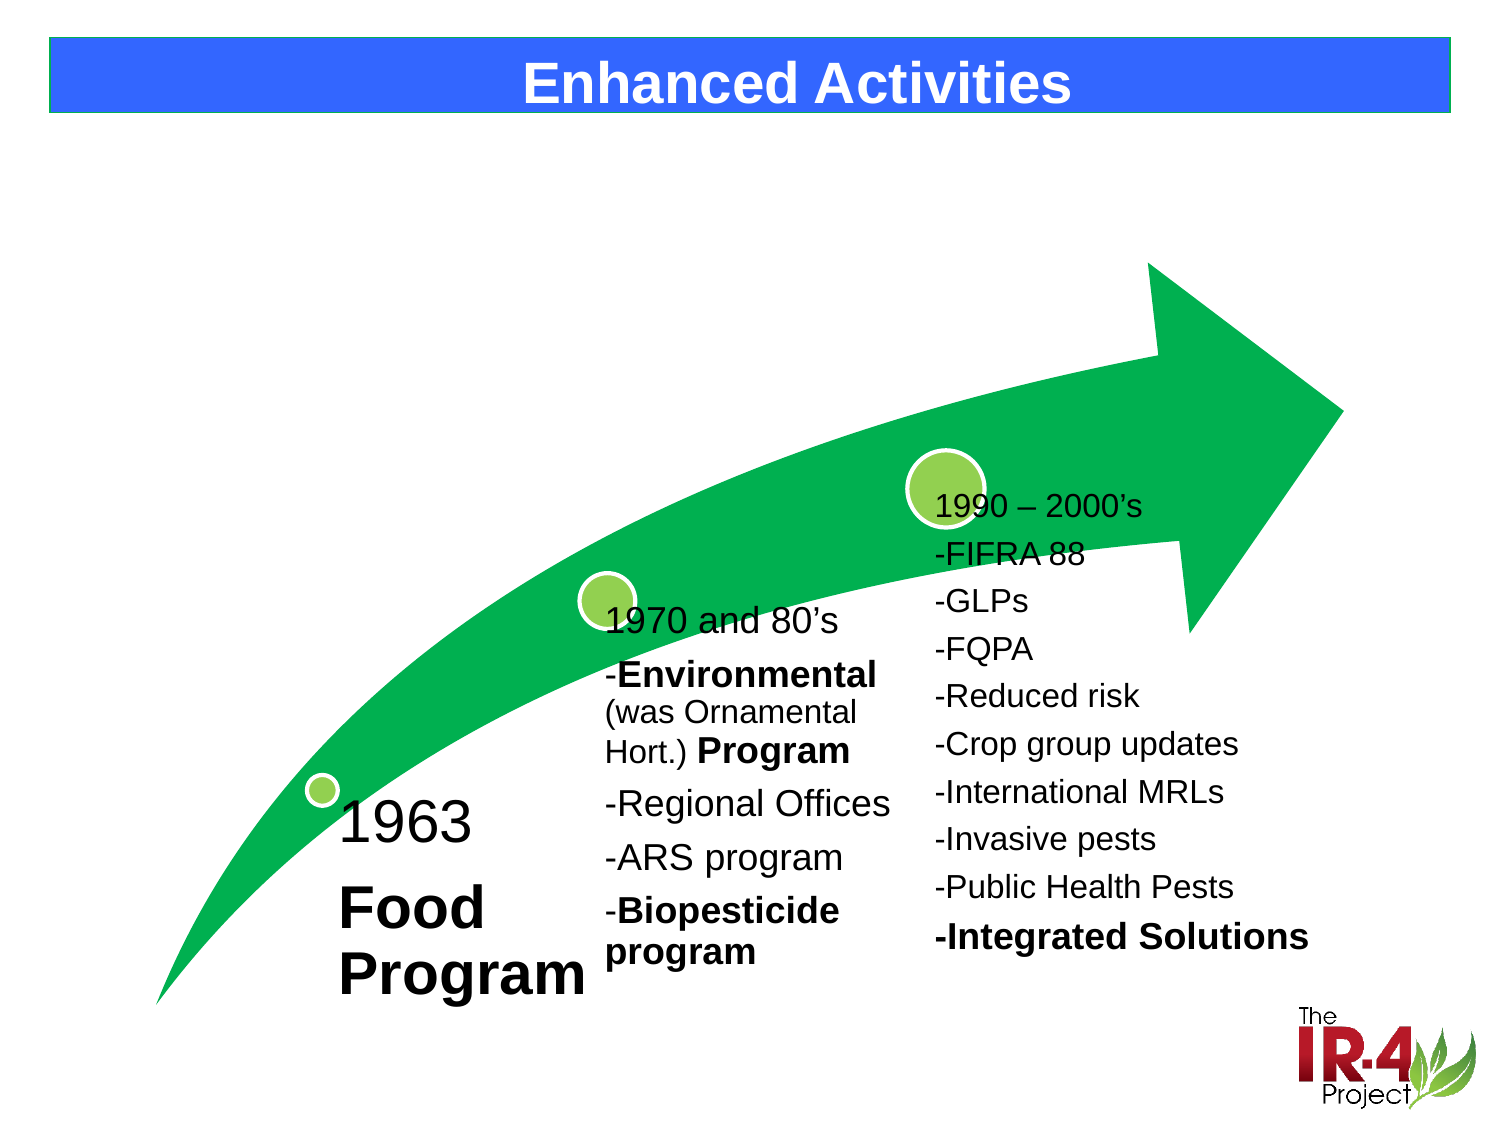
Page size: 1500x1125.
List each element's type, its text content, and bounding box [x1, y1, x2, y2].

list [74, 262, 1426, 1006]
picture [1299, 1007, 1476, 1110]
text_box Enhanced Activities [249, 37, 1363, 123]
